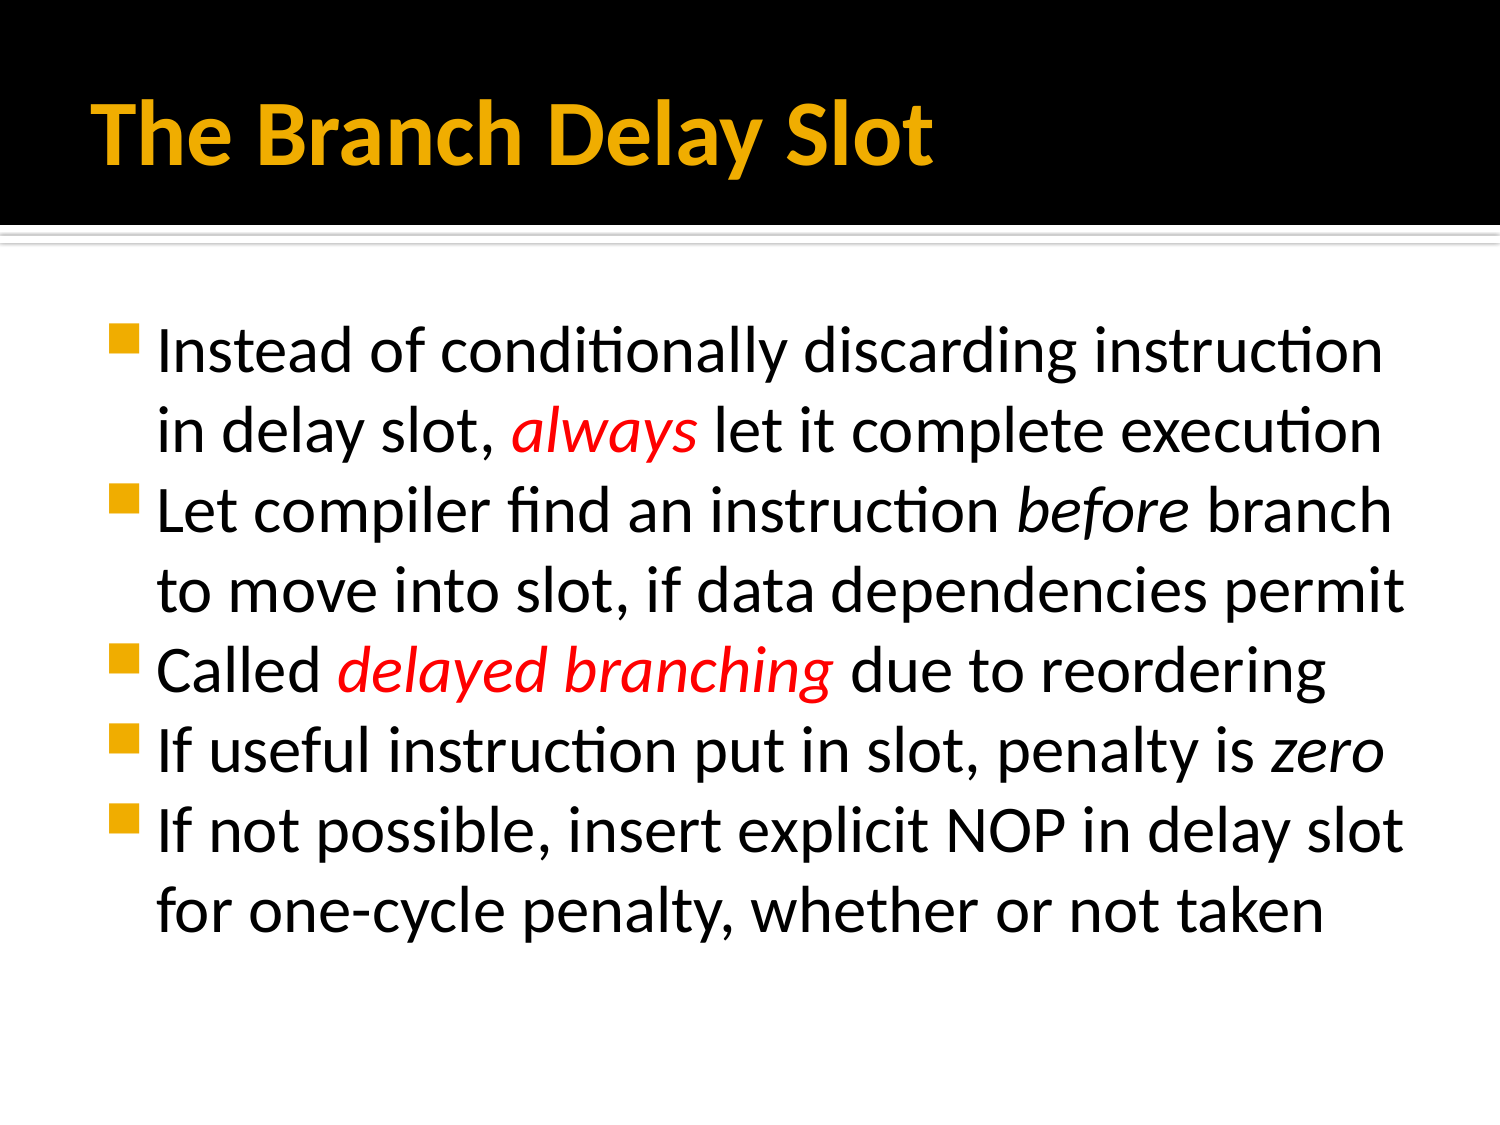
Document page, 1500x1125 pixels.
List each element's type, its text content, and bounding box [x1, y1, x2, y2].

list Instead of conditionally discarding instruction in delay slot, always let it complete execution Let compiler find an instruction before branch to move into slot, if data dependencies permit Called delayed branching due to reordering If useful instruction put in slot, penalty is zero If not possible, insert explicit NOP in delay slot for one-cycle penalty, whether or not taken [75, 291, 1425, 1050]
title The Branch Delay Slot [75, 25, 1425, 231]
